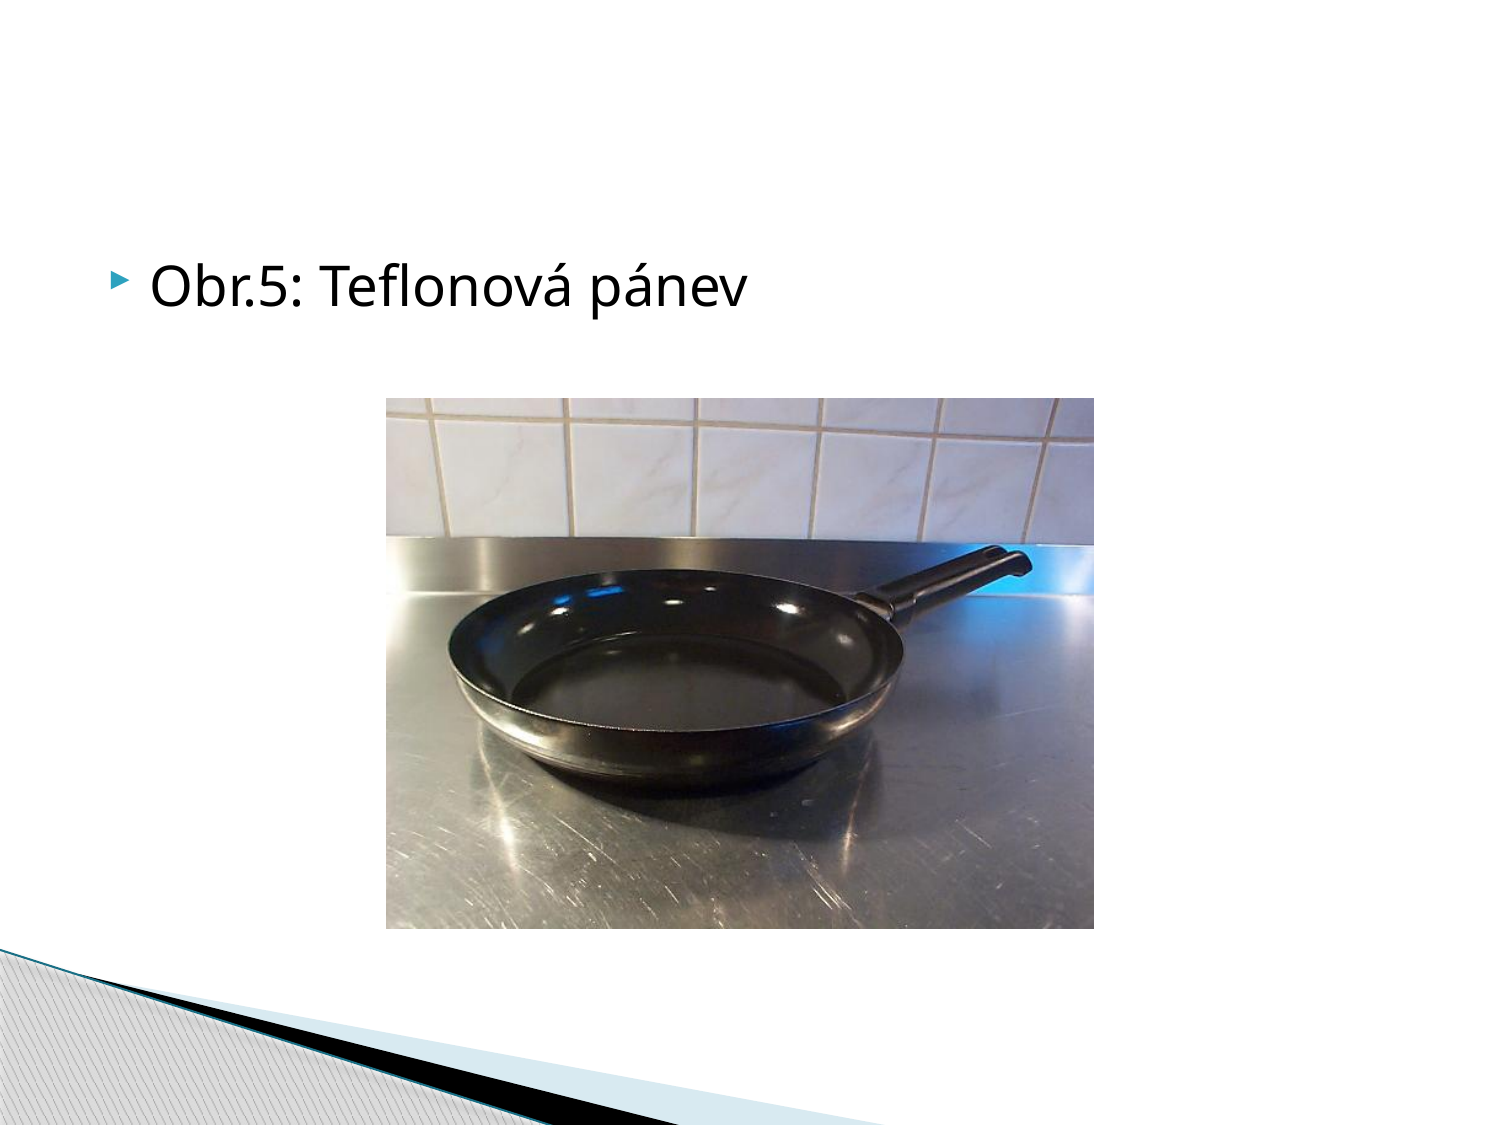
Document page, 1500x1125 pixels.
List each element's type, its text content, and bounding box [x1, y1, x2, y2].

list Obr.5: Teflonová pánev [75, 243, 1425, 986]
picture [386, 398, 1094, 929]
